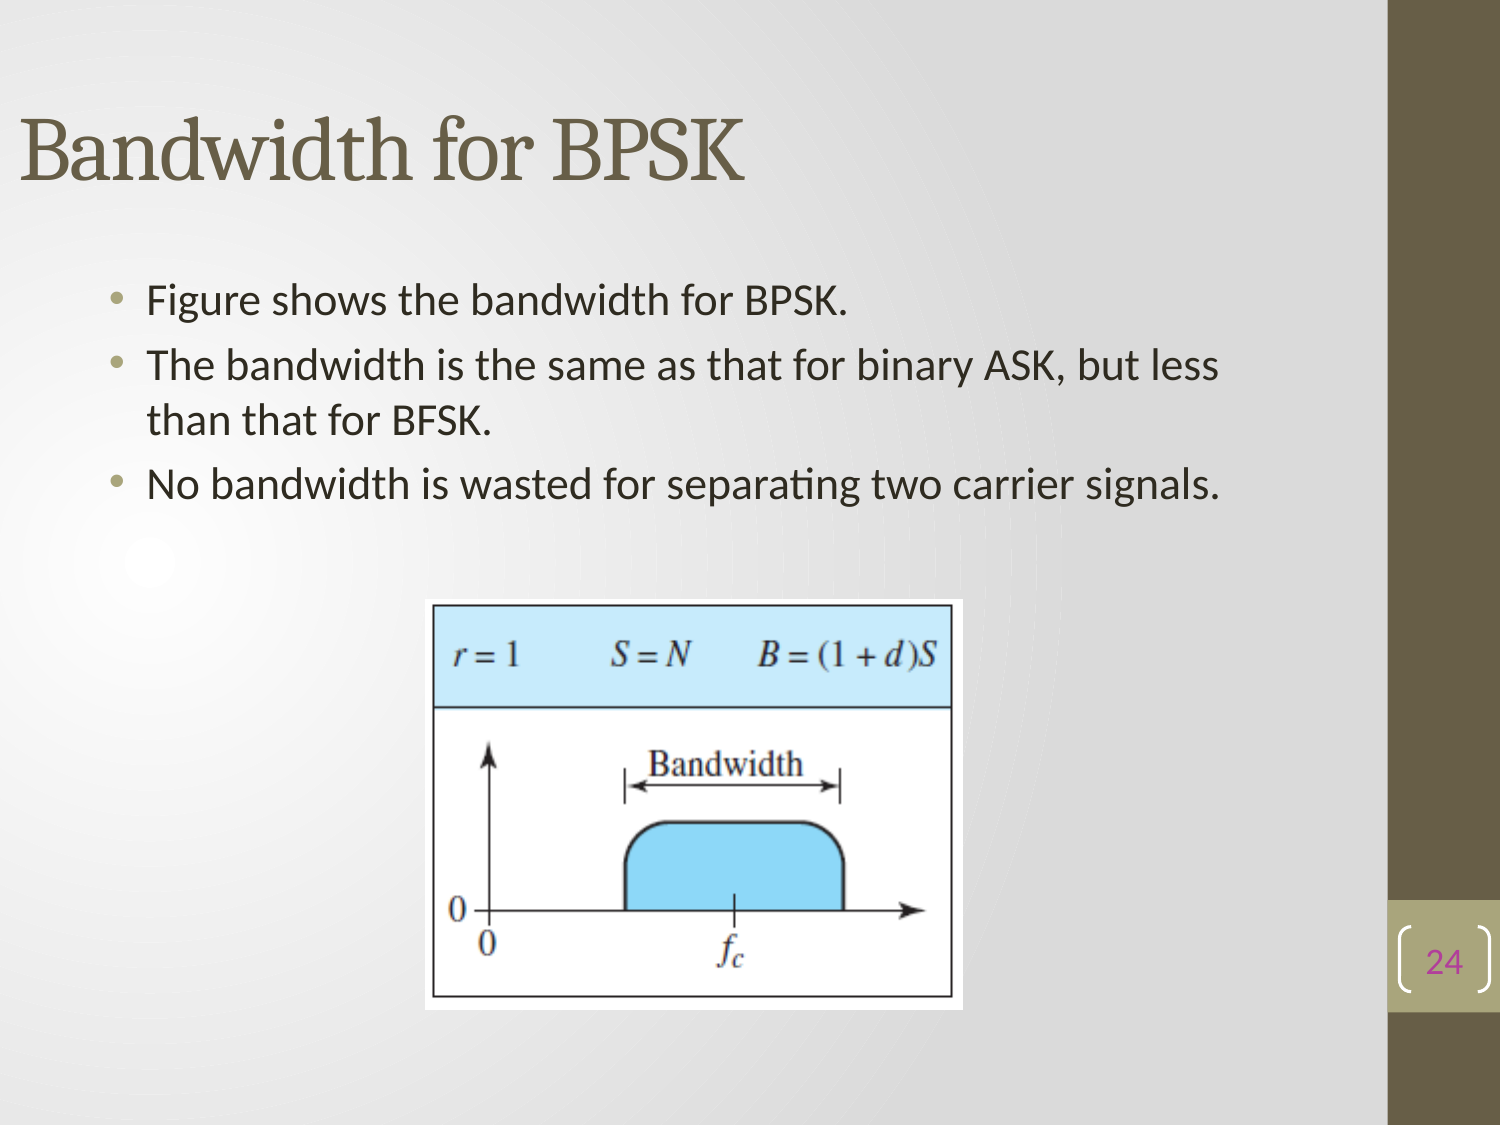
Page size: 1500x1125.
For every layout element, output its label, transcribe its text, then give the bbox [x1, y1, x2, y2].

title Bandwidth for BPSK [3, 50, 1500, 238]
slide_number 24 [1397, 925, 1492, 994]
list Figure shows the bandwidth for BPSK. The bandwidth is the same as that for binary ASK, but less than that for BFSK. No bandwidth is wasted for separating two carrier signals. [75, 262, 1325, 1050]
picture [424, 599, 963, 1011]
